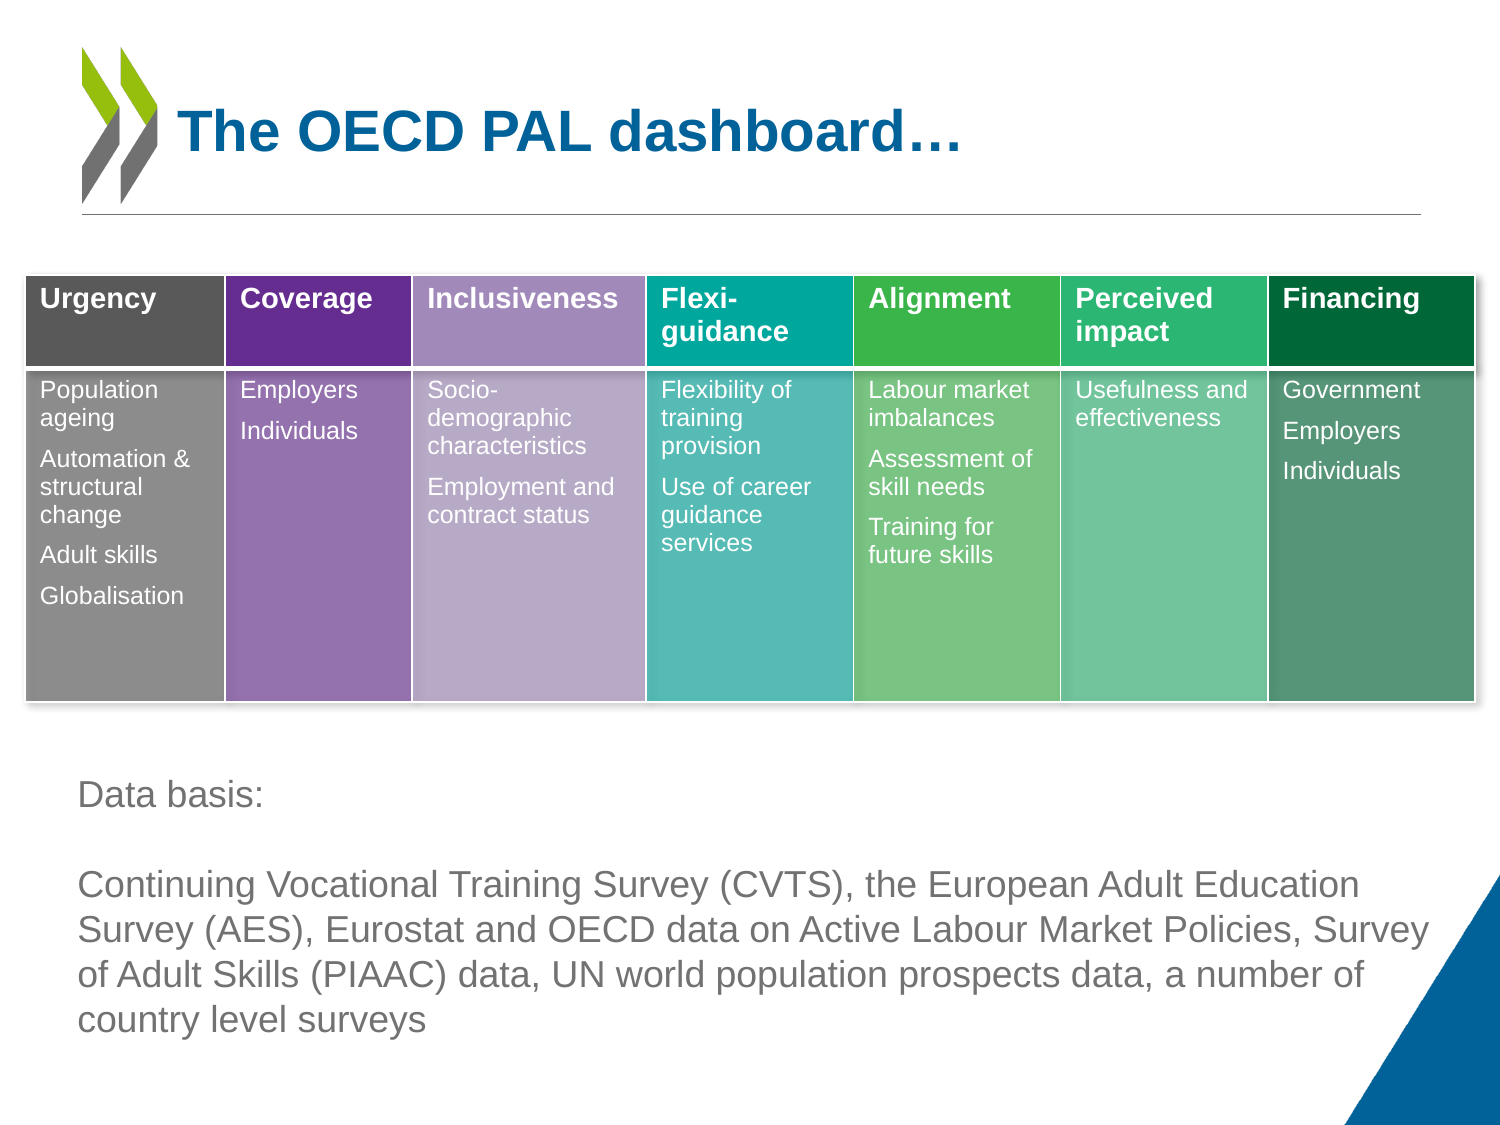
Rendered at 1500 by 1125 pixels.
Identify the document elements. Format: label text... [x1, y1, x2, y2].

table_header Coverage [226, 276, 411, 366]
table_header Urgency [26, 276, 224, 366]
table_header Inclusiveness [413, 276, 645, 366]
table_header Perceived impact [1061, 276, 1267, 366]
table_header Alignment [854, 276, 1060, 366]
picture [1344, 874, 1500, 1125]
table_header Flexi-guidance [647, 276, 853, 366]
table_cell Population ageing Automation & structural change Adult skills Globalisation [26, 371, 224, 701]
table_header Financing [1269, 276, 1474, 366]
table_cell Flexibility of training provision Use of career guidance services [647, 371, 853, 701]
table_cell Employers Individuals [226, 371, 411, 701]
title The OECD PAL dashboard… [162, 44, 1500, 213]
table_cell Socio-demographic characteristics Employment and contract status [413, 371, 645, 701]
table_cell Usefulness and effectiveness [1061, 371, 1267, 701]
table_cell Government Employers Individuals [1269, 371, 1474, 701]
text_box Data basis: Continuing Vocational Training Survey (CVTS), the European Adult Education Survey (AES), Eurostat and OECD data on Active Labour Market Policies, Survey of Adult Skills (PIAAC) data, UN world population prospects data, a number of country level surveys [62, 762, 1463, 1048]
table_cell Labour market imbalances Assessment of skill needs Training for future skills [854, 371, 1060, 701]
